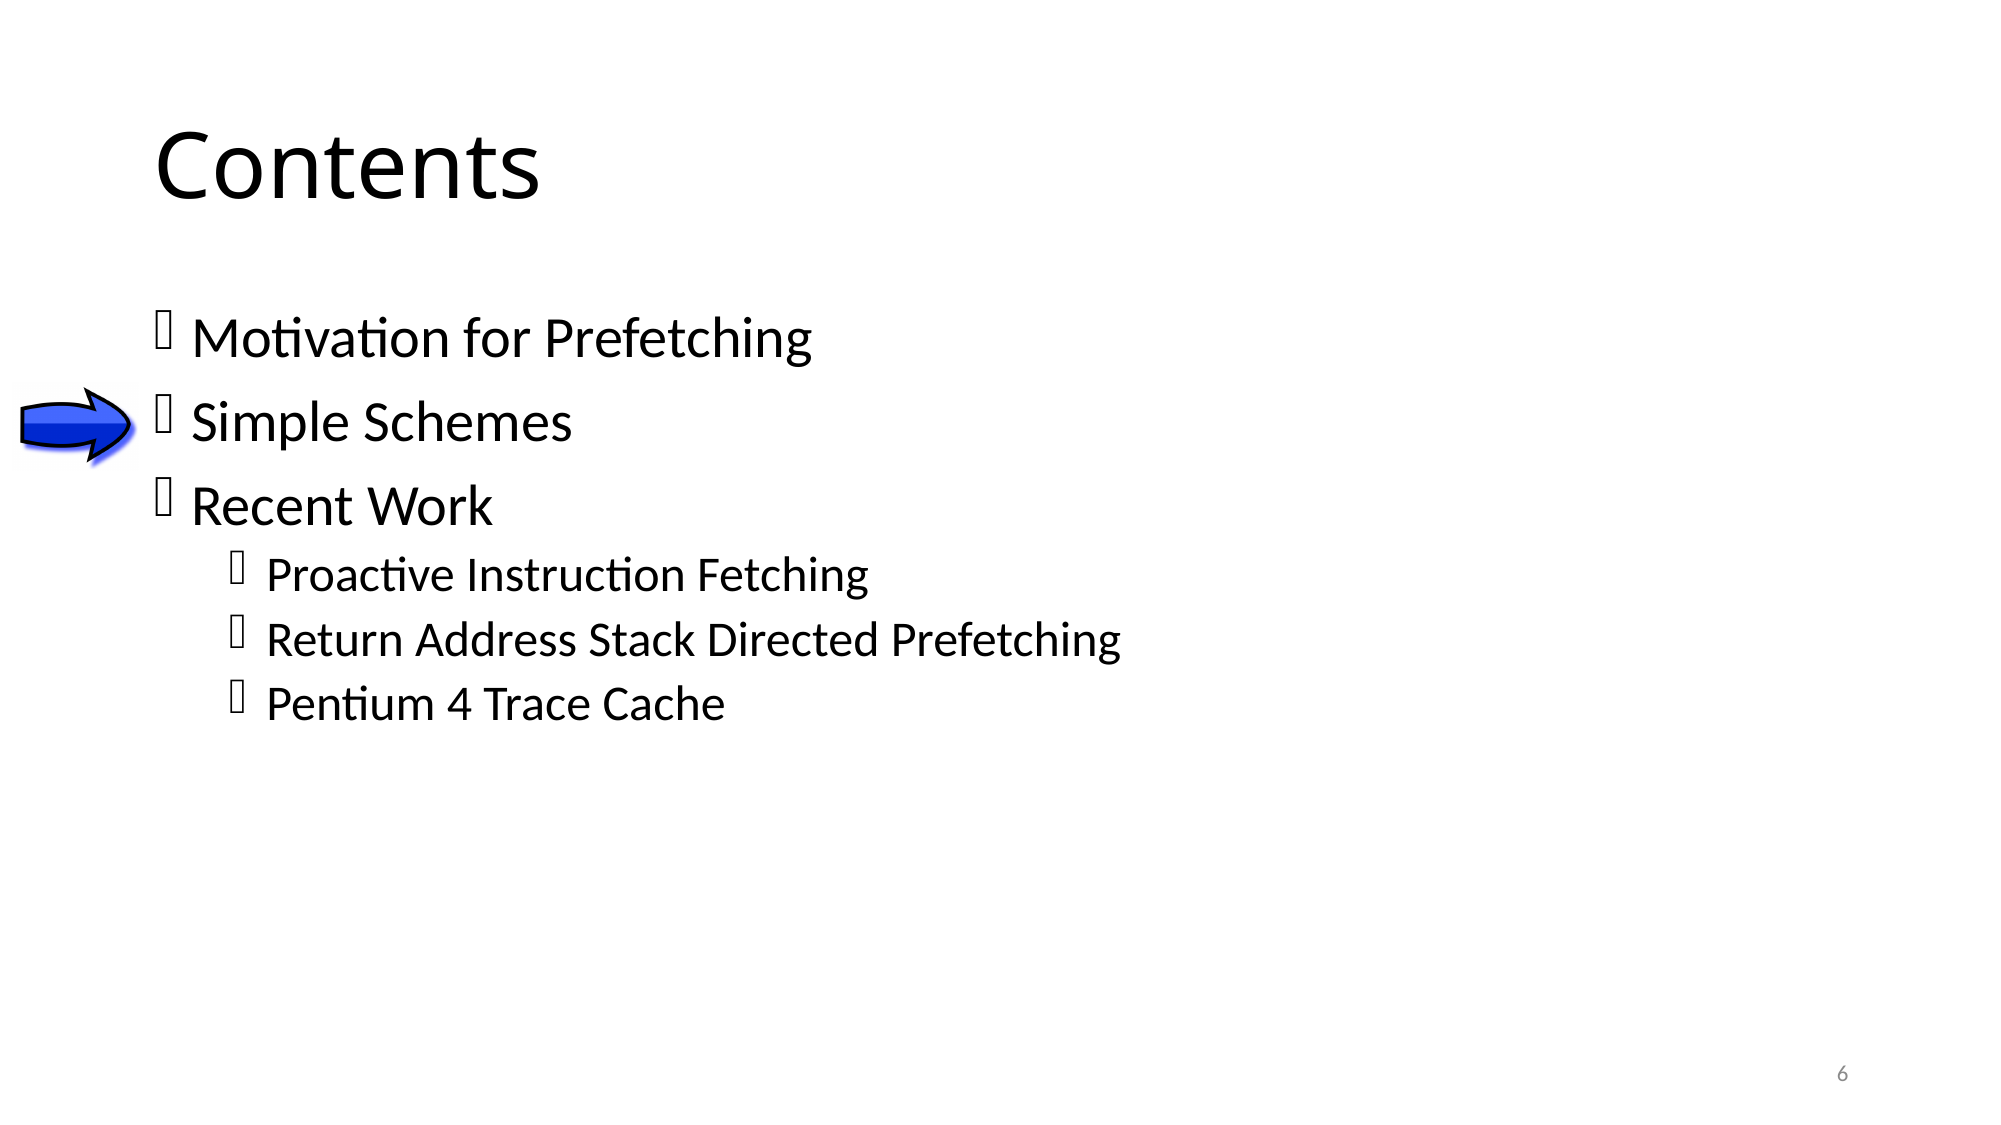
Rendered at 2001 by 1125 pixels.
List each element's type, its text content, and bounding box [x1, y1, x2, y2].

title Contents [138, 60, 1864, 278]
picture [11, 382, 139, 471]
list Motivation for Prefetching Simple Schemes Recent Work Proactive Instruction Fetching Return Address Stack Directed Prefetching Pentium 4 Trace Cache [138, 299, 1864, 1014]
slide_number 6 [1413, 1042, 1864, 1103]
